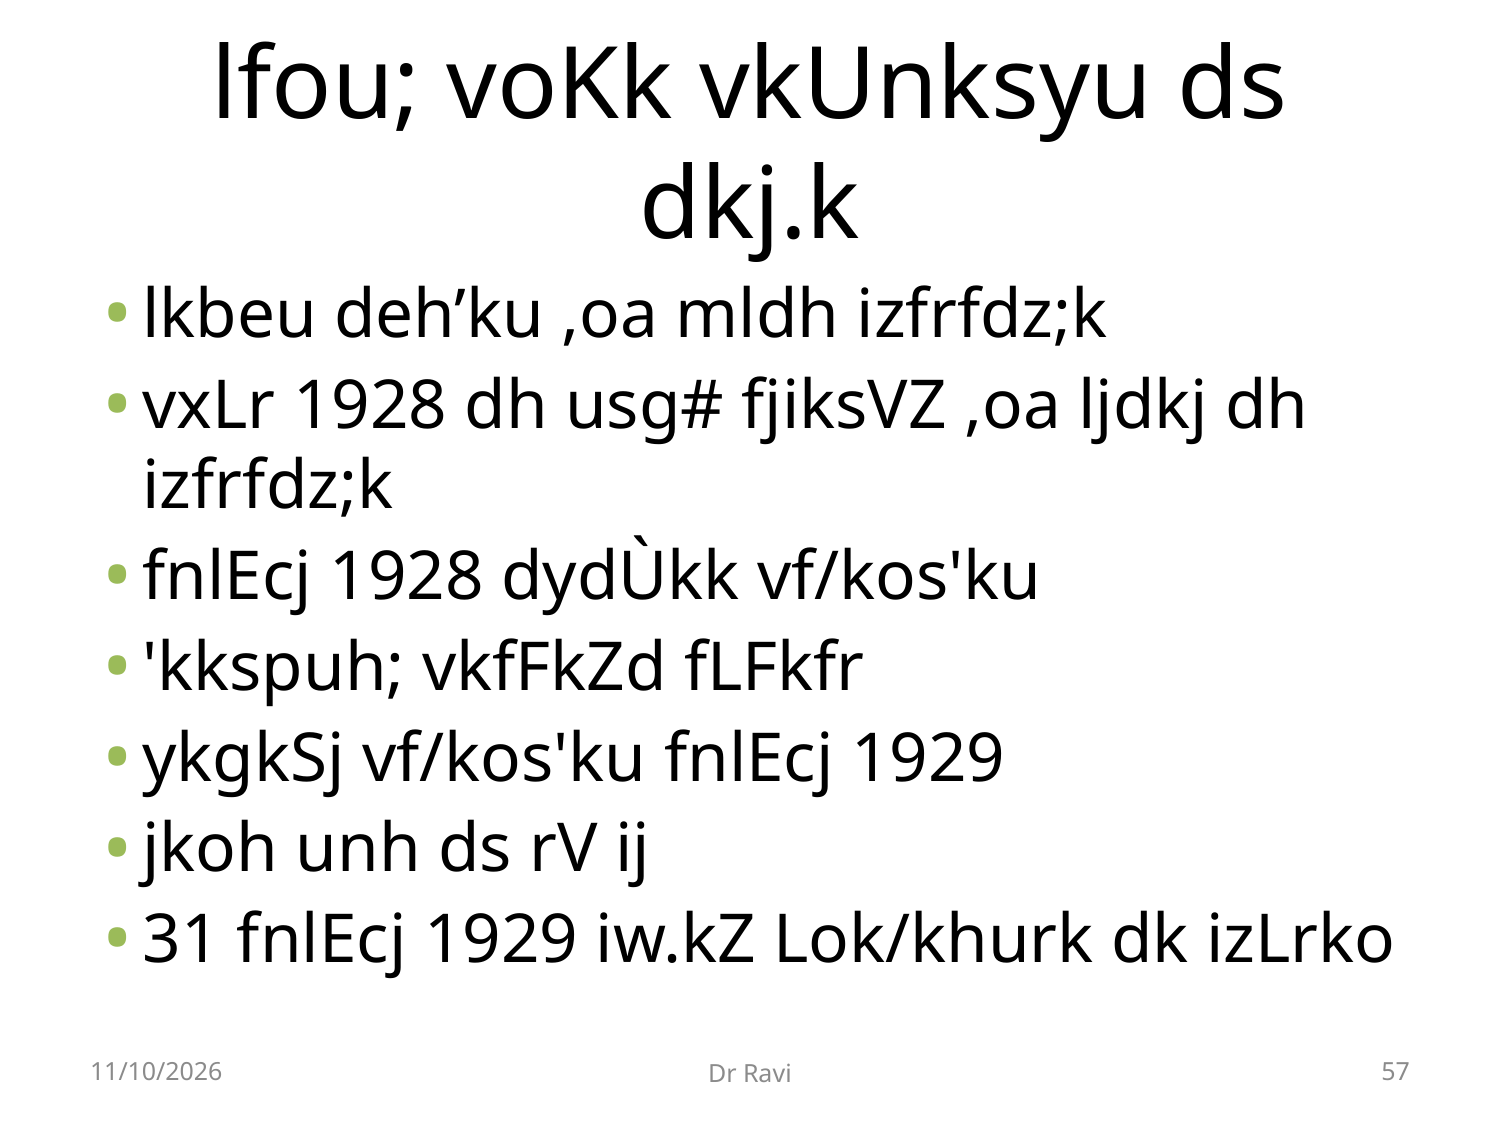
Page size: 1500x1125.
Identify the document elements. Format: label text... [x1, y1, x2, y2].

slide_number 57 [1074, 1042, 1425, 1103]
title lfou; voKk vkUnksyu ds dkj.k [74, 44, 1426, 233]
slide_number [75, 1042, 425, 1103]
list lkbeu deh’ku ,oa mldh izfrfdz;k vxLr 1928 dh usg# fjiksVZ ,oa ljdkj dh izfrfdz;k fnlEcj 1928 dydÙkk vf/kos'ku 'kkspuh; vkfFkZd fLFkfr ykgkSj vf/kos'ku fnlEcj 1929 jkoh unh ds rV ij 31 fnlEcj 1929 iw.kZ Lok/khurk dk izLrko [74, 262, 1426, 1006]
footer Dr Ravi [512, 1042, 988, 1103]
